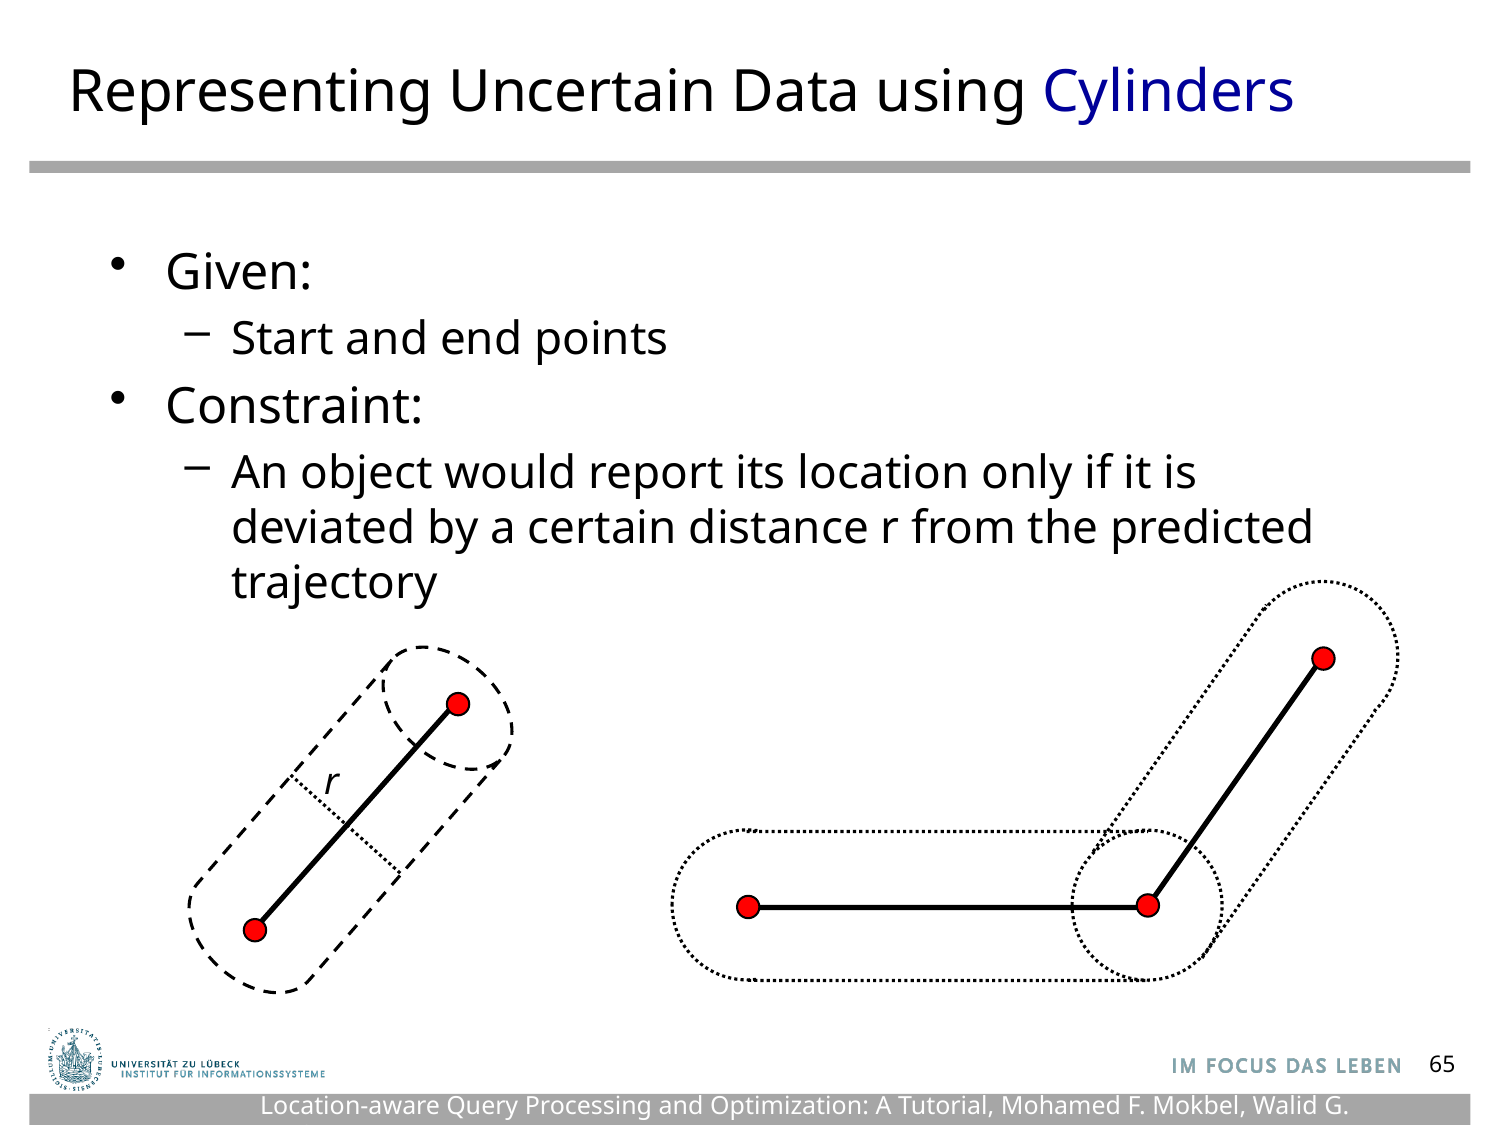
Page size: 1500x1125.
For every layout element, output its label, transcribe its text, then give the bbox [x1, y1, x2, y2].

picture [1173, 1058, 1305, 1073]
text_box [189, 659, 504, 993]
slide_number 65 [1305, 1050, 1471, 1083]
text_box [1263, 581, 1398, 711]
text_box [446, 692, 470, 716]
title Representing Uncertain Data using Cylinders [53, 45, 1446, 161]
text_box [737, 895, 760, 919]
list Given: Start and end points Constraint: An object would report its location only if it is deviated by a certain distance r from the predicted trajectory [94, 231, 1398, 571]
text_box [757, 794, 915, 907]
text_box [243, 919, 267, 942]
text_box [1072, 830, 1223, 981]
text_box Location-aware Query Processing and Optimization: A Tutorial, Mohamed F. Mokbel, Walid G. Aref [245, 1082, 1416, 1125]
text_box [1126, 582, 1415, 865]
text_box [1136, 894, 1160, 917]
text_box [1312, 647, 1335, 670]
text_box r [309, 749, 377, 810]
text_box [672, 829, 757, 980]
text_box [757, 908, 915, 1042]
